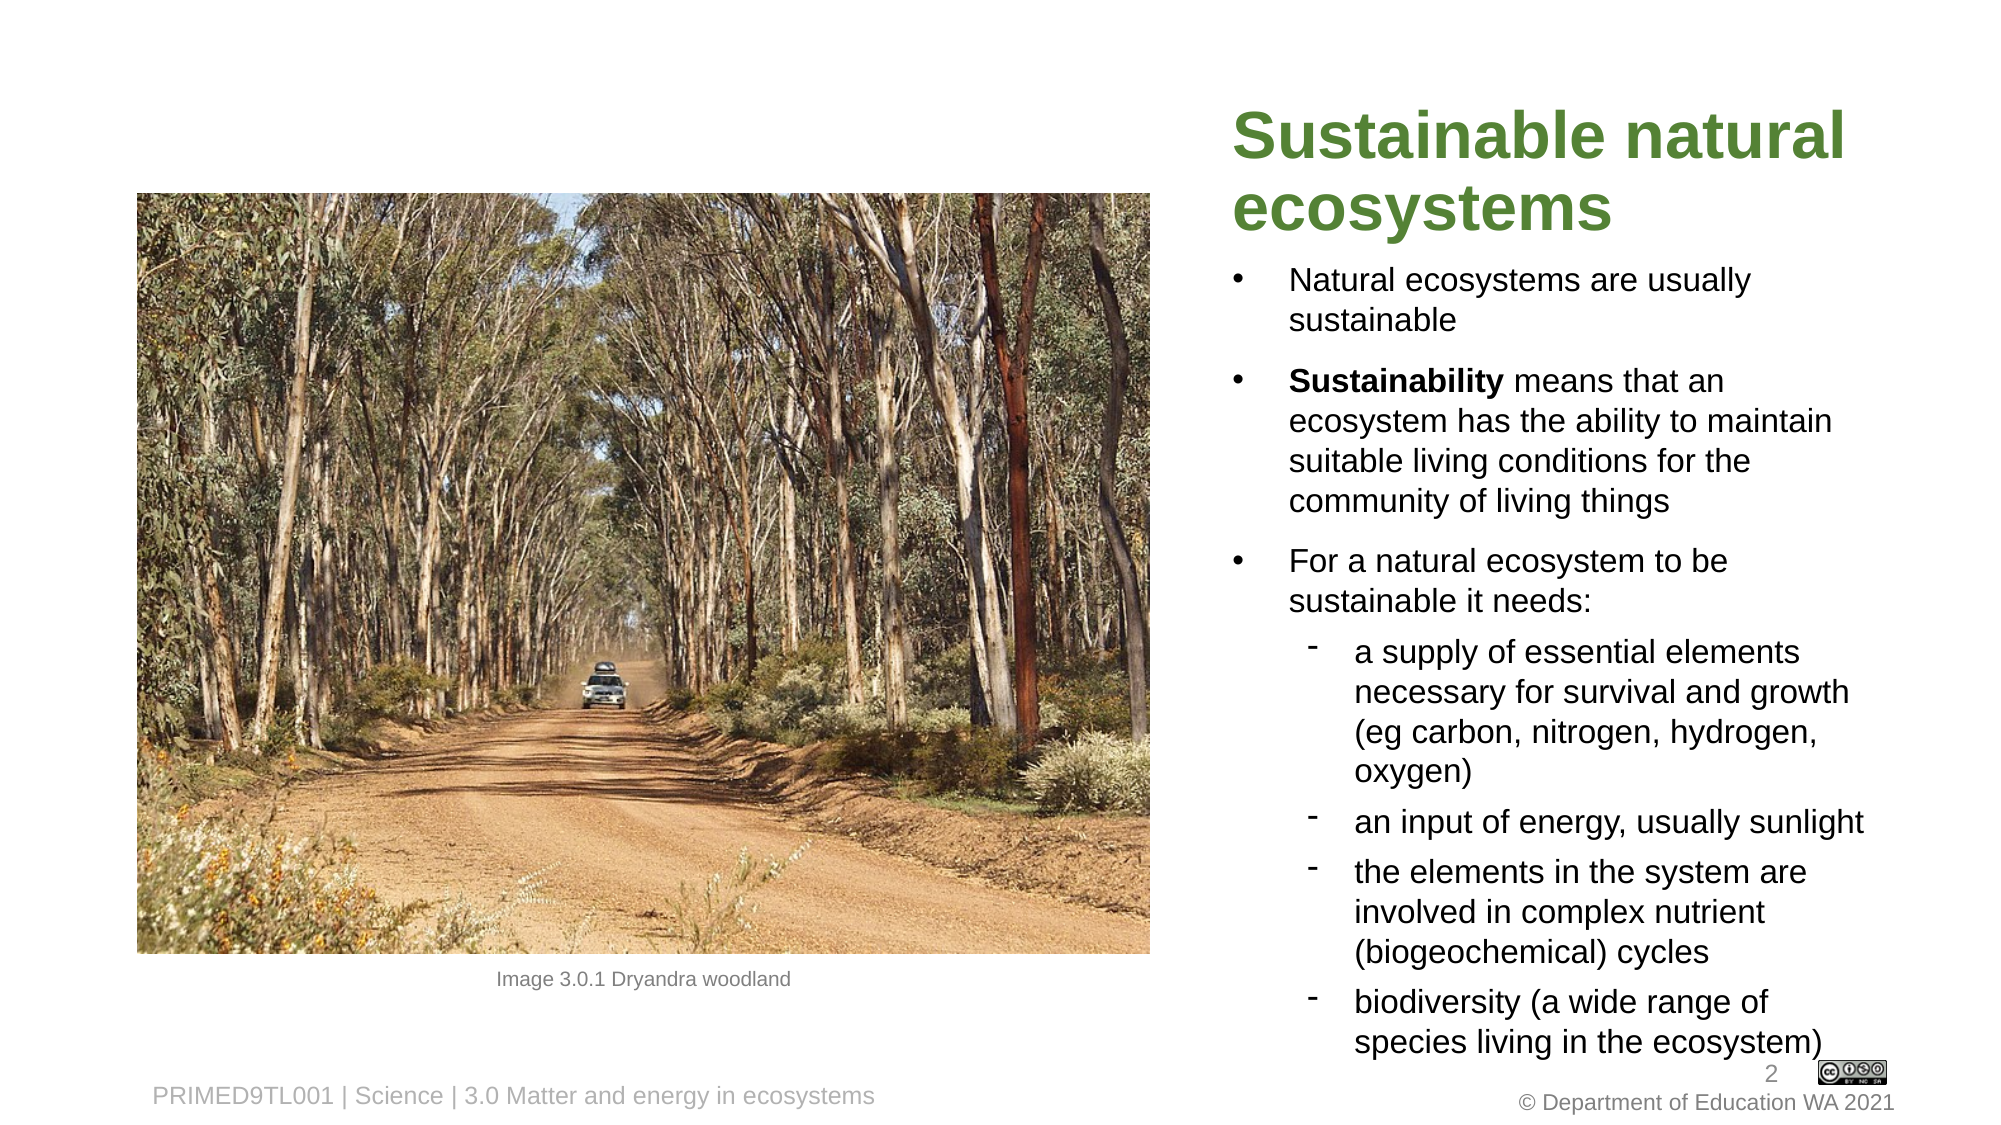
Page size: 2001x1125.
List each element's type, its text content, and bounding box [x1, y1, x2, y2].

list Image 3.0.1 Dryandra woodland [137, 961, 1150, 1009]
footer PRIMED9TL001 | Science | 3.0 Matter and energy in ecosystems [137, 1064, 1338, 1125]
title Sustainable natural ecosystems [1217, 75, 1863, 250]
picture [137, 193, 1150, 954]
picture [1818, 1060, 1887, 1085]
list Natural ecosystems are usually sustainable Sustainability means that an ecosystem has the ability to maintain suitable living conditions for the community of living things For a natural ecosystem to be sustainable it needs: a supply of essential elements necessary for survival and growth (eg carbon, nitrogen, hydrogen, oxygen) an input of energy, usually sunlight the elements in the system are involved in complex nutrient (biogeochemical) cycles biodiversity (a wide range of species living in the ecosystem) [1217, 250, 1887, 1051]
slide_number 2 [1343, 1042, 1794, 1103]
